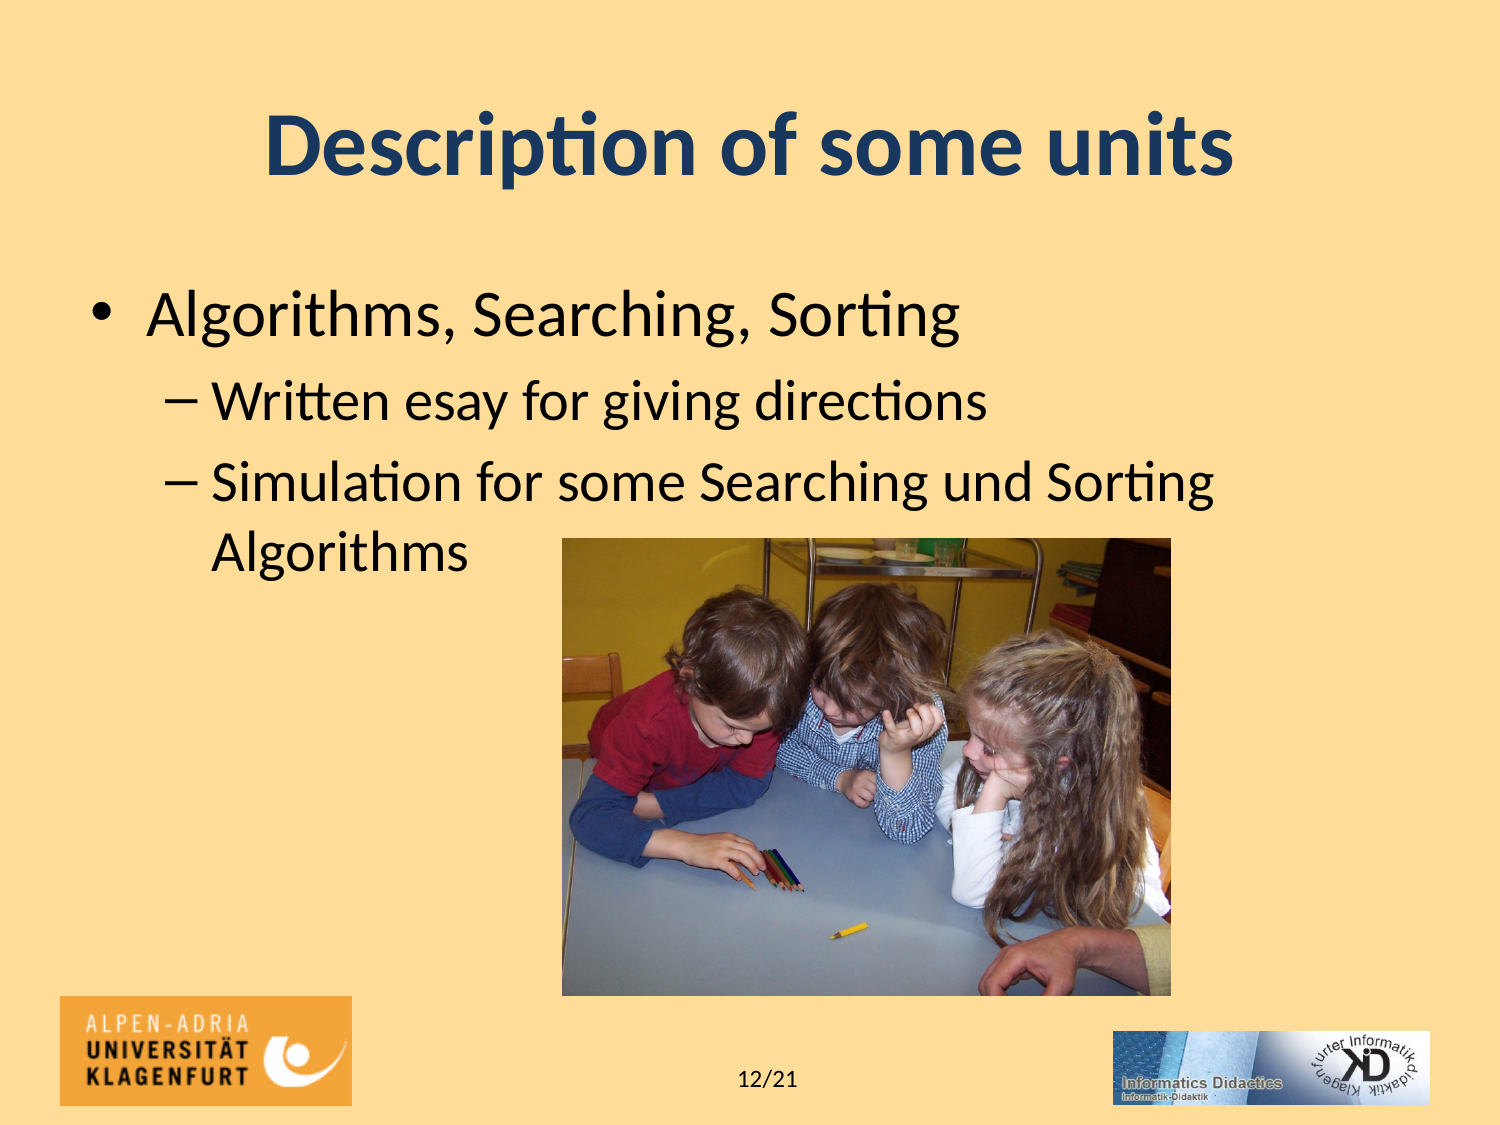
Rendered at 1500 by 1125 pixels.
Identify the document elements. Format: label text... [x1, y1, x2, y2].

picture [1113, 1031, 1430, 1105]
picture [60, 996, 352, 1106]
picture [562, 538, 1171, 997]
list Algorithms, Searching, Sorting Written esay for giving directions Simulation for some Searching und Sorting Algorithms [75, 262, 1425, 1005]
title Description of some units [75, 45, 1425, 233]
